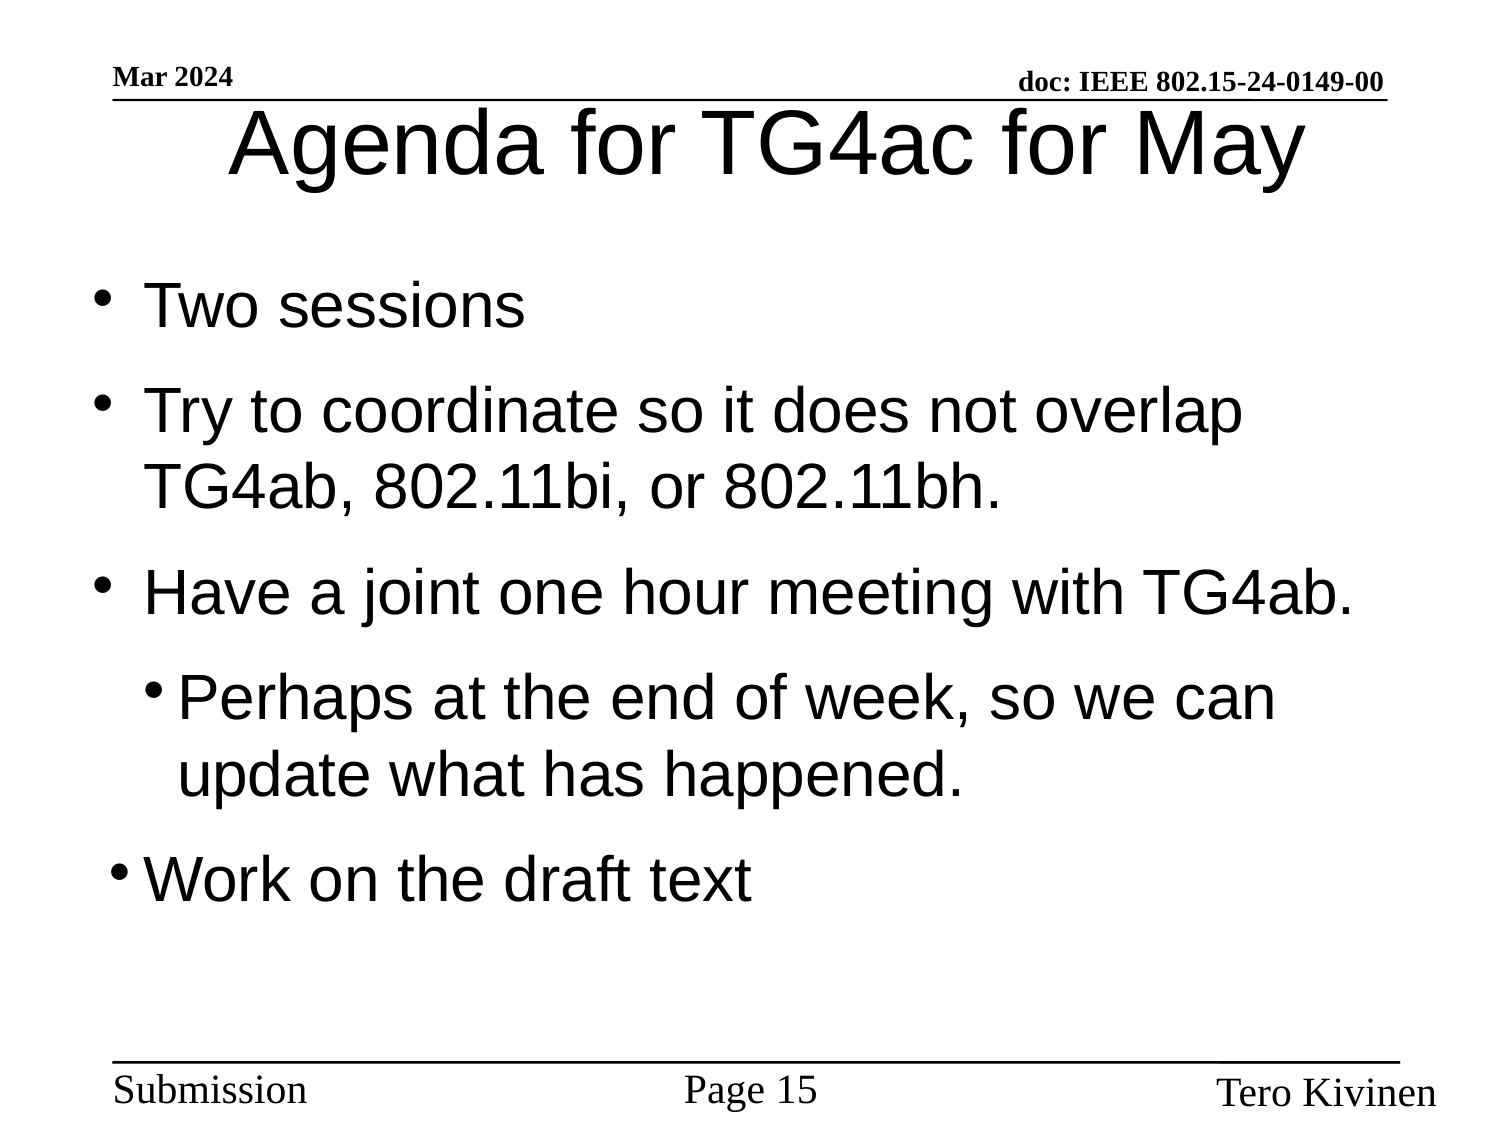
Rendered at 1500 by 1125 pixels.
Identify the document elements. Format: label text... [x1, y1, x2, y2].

text_box Agenda for TG4ac for May [74, 44, 1462, 232]
text_box Two sessions Try to coordinate so it does not overlap TG4ab, 802.11bi, or 802.11bh. Have a joint one hour meeting with TG4ab. Perhaps at the end of week, so we can update what has happened. Work on the draft text [75, 263, 1425, 915]
